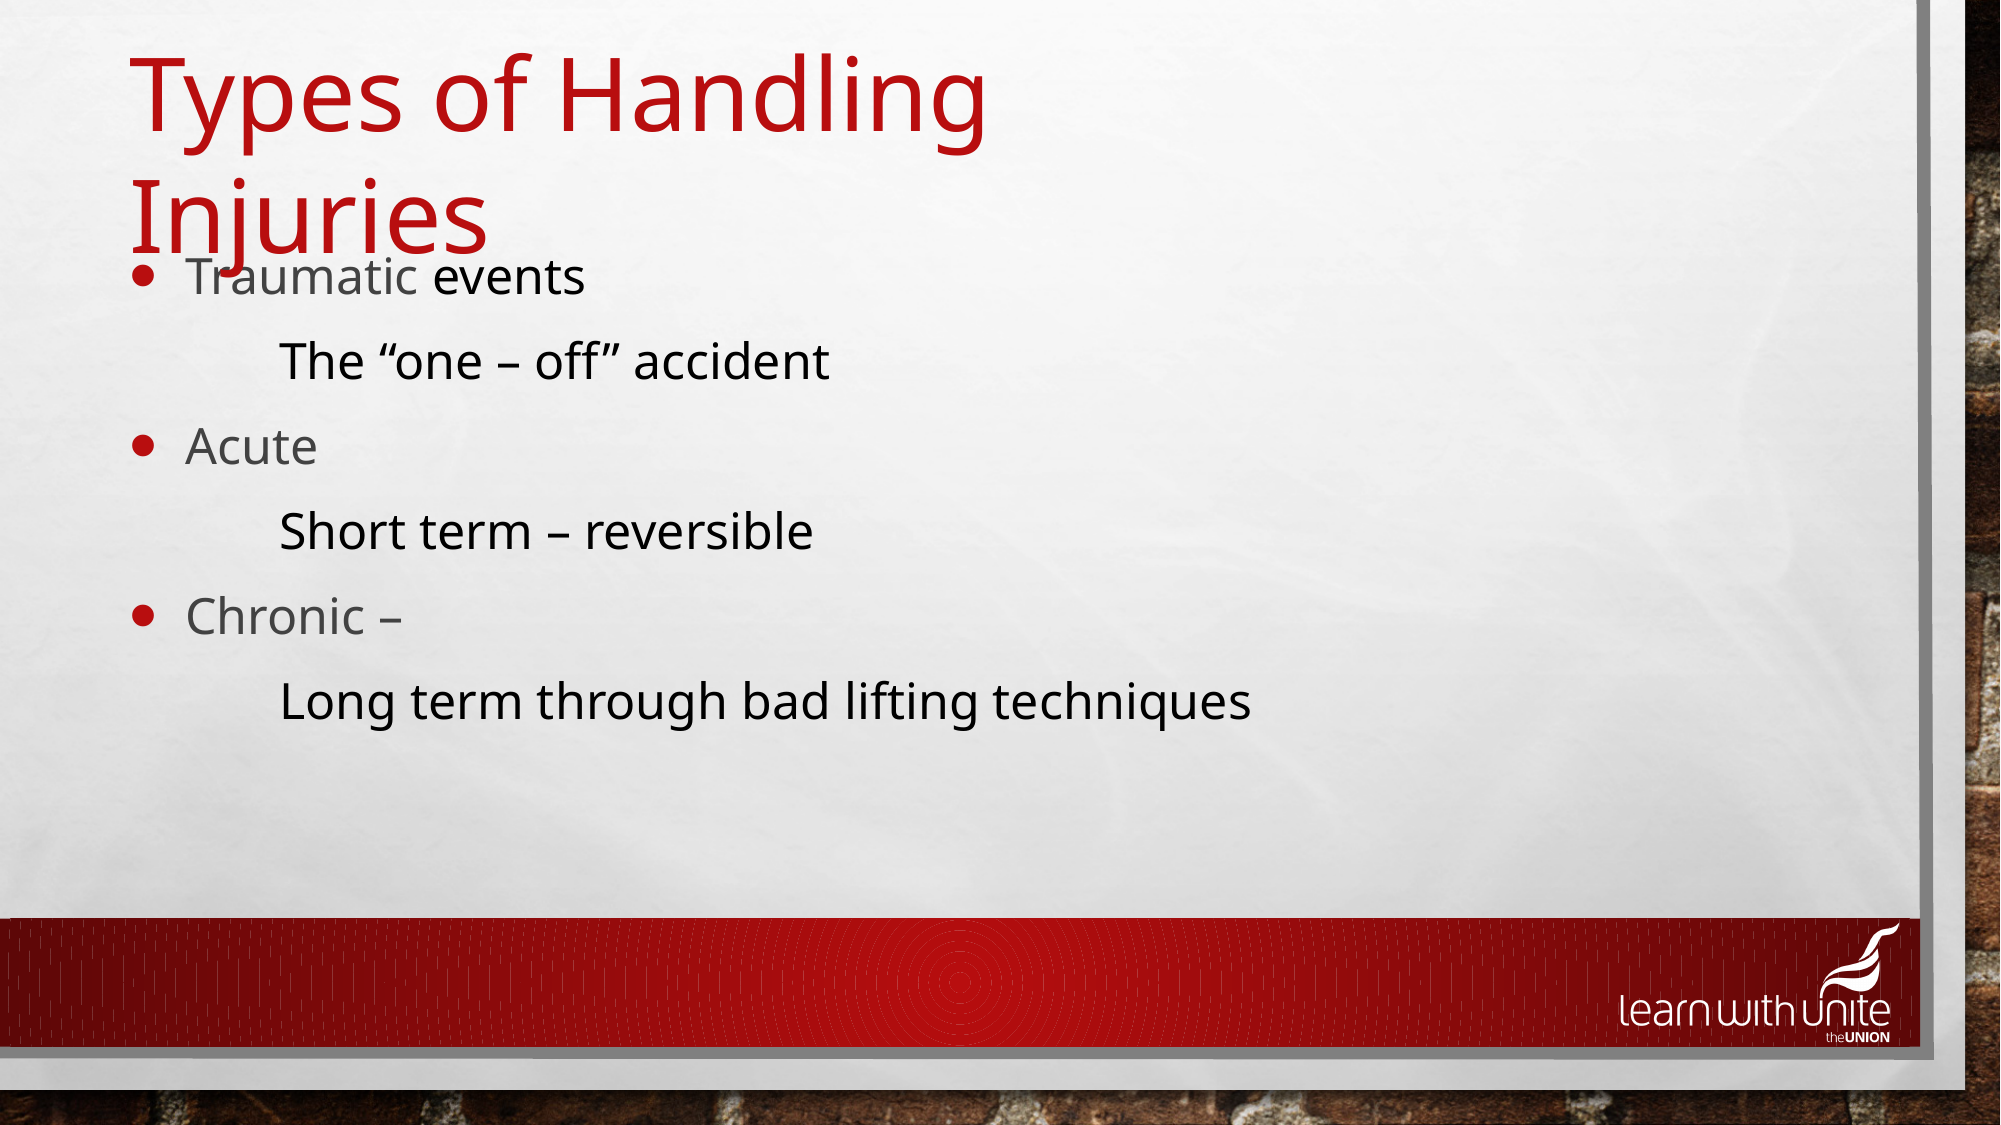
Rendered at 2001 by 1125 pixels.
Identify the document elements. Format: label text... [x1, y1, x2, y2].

picture [0, 0, 2000, 1125]
text_box Traumatic events The “one – off” accident Acute Short term – reversible Chronic – Long term through bad lifting techniques [114, 236, 1415, 737]
text_box Types of Handling Injuries [114, 86, 1300, 216]
picture [1614, 913, 1906, 1061]
